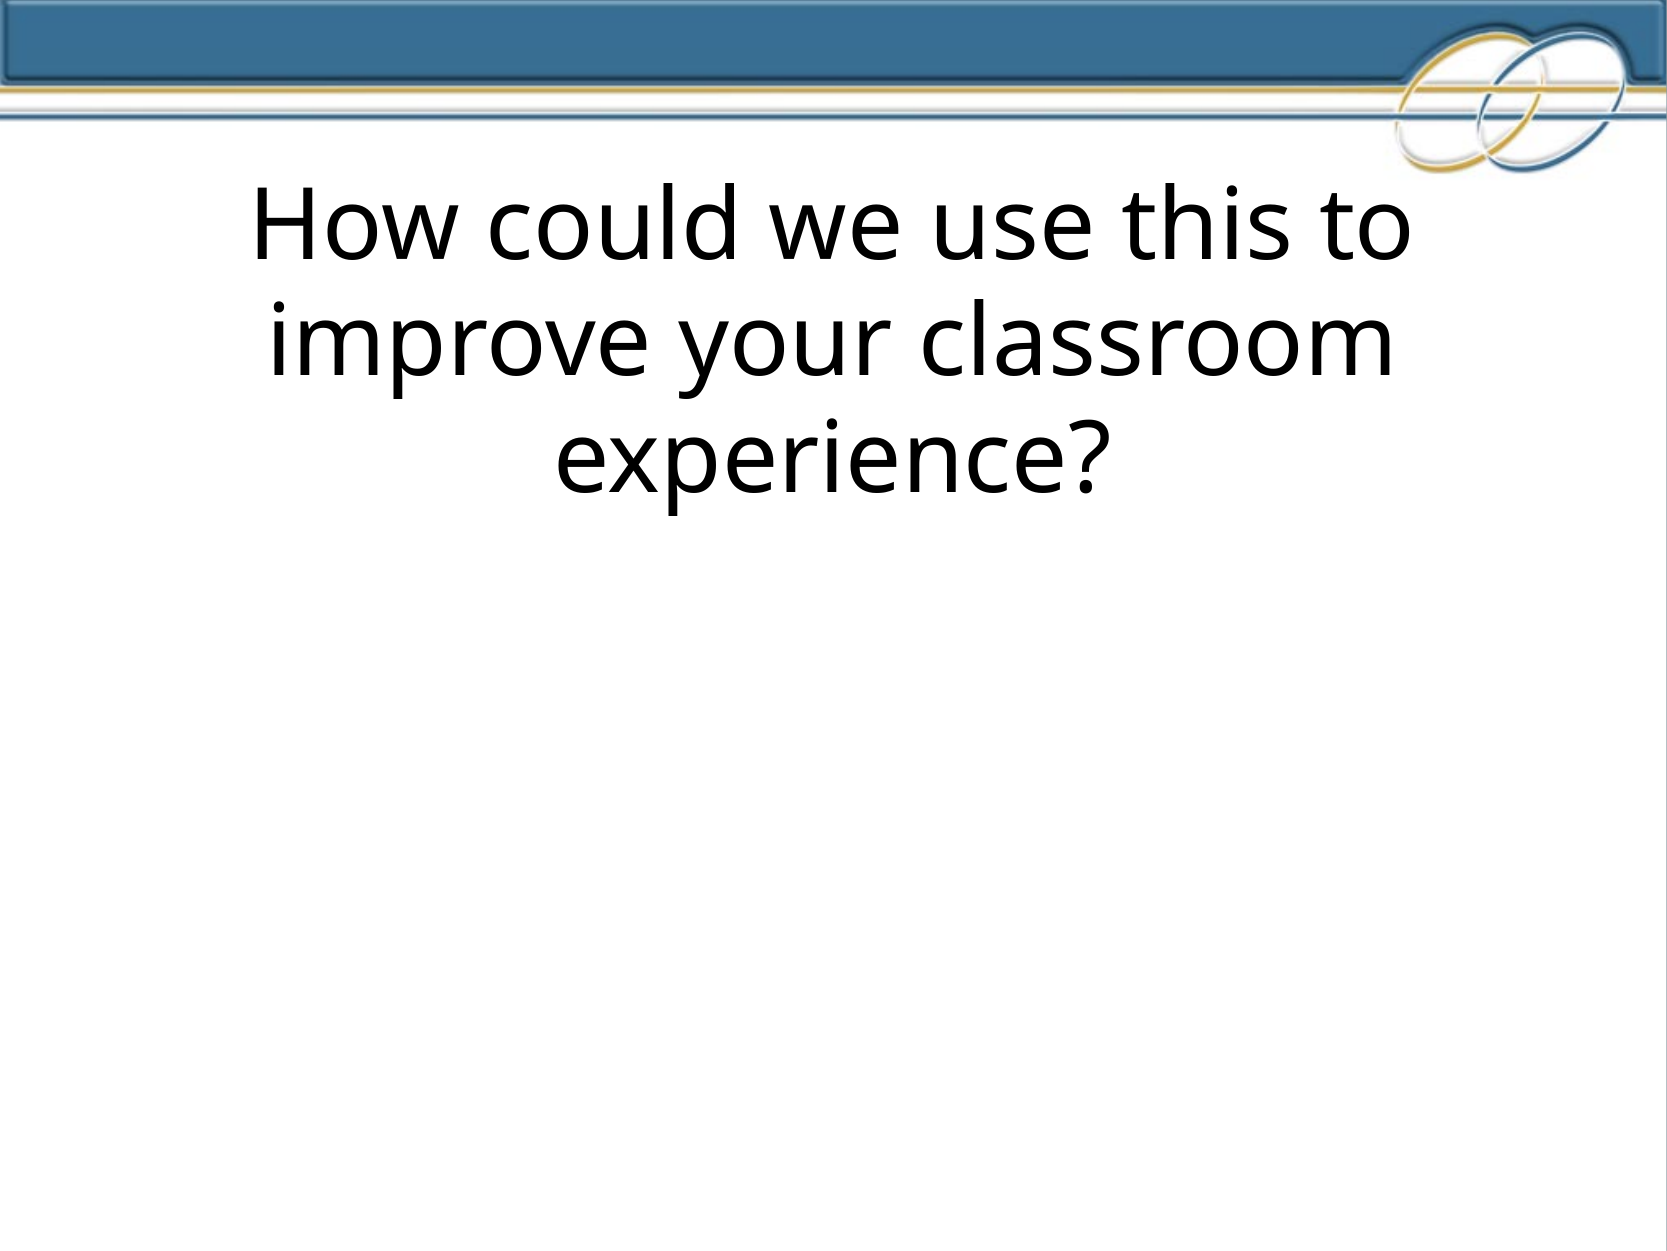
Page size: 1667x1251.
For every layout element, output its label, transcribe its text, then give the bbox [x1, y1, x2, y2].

picture [0, 0, 1667, 1251]
text_box How could we use this to improve your classroom experience? [83, 162, 1583, 413]
